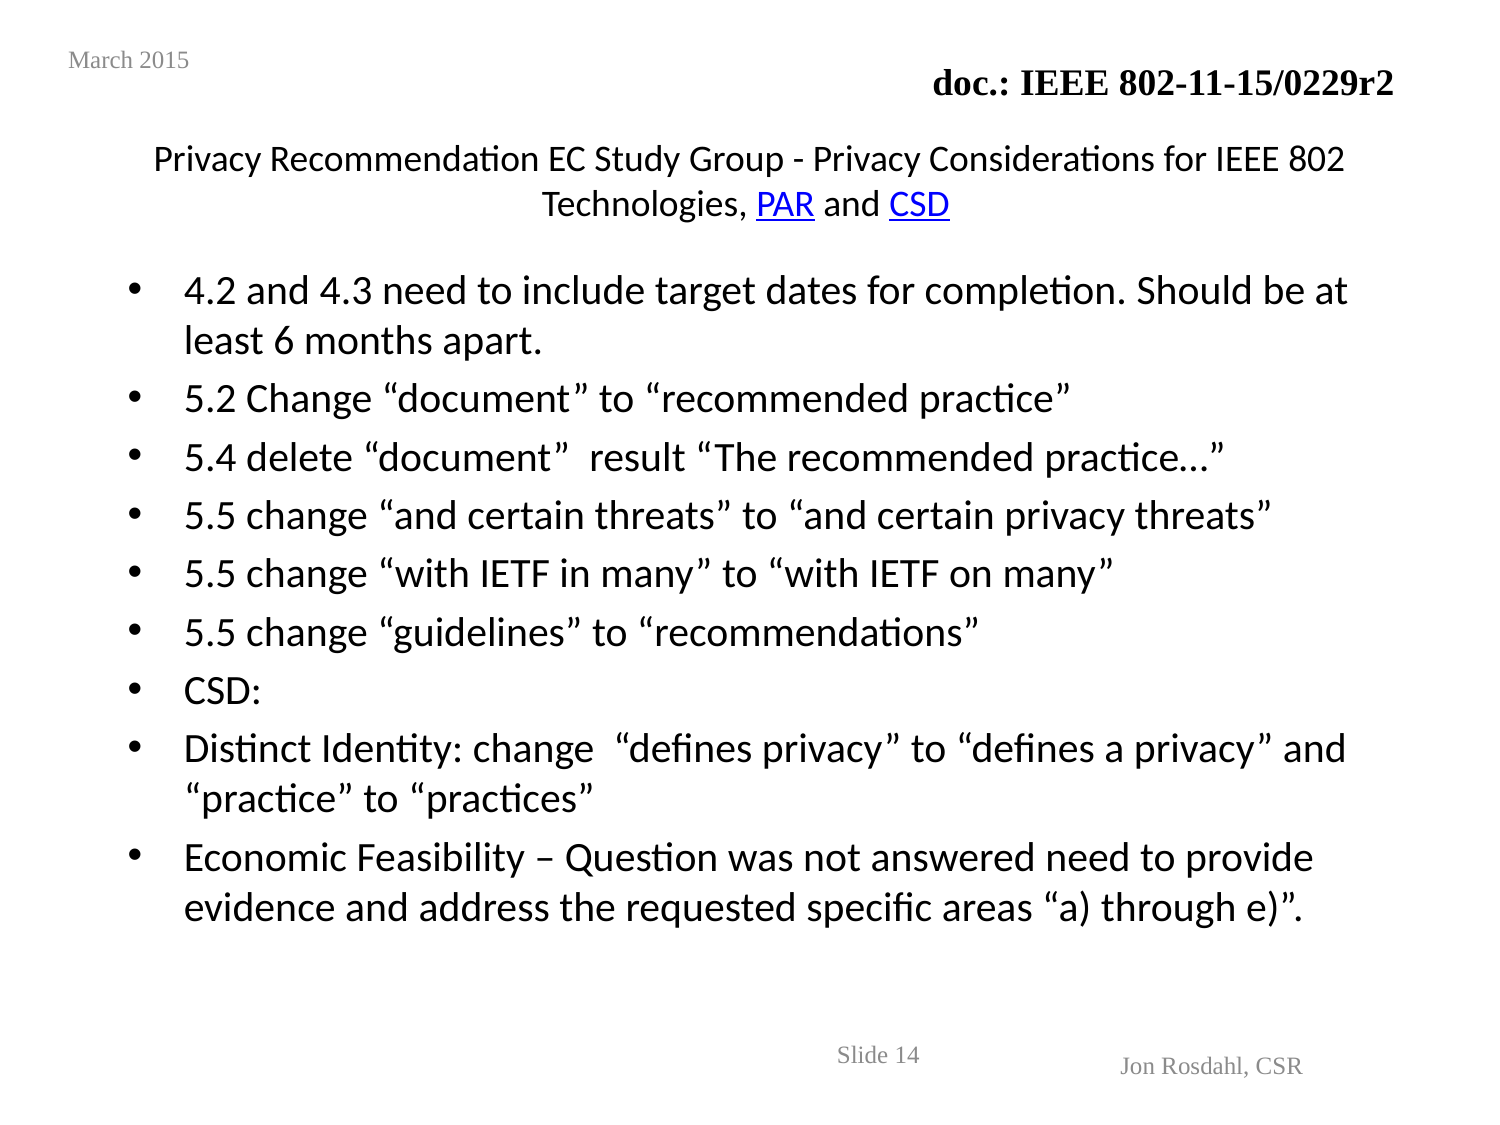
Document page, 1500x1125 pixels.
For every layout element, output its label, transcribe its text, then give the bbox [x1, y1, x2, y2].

title Privacy Recommendation EC Study Group - Privacy Considerations for IEEE 802 Technologies, PAR and CSD [75, 125, 1425, 233]
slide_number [53, 28, 404, 89]
footer Jon Rosdahl, CSR [974, 1035, 1450, 1095]
list 4.2 and 4.3 need to include target dates for completion. Should be at least 6 months apart. 5.2 Change “document” to “recommended practice” 5.4 delete “document” result “The recommended practice…” 5.5 change “and certain threats” to “and certain privacy threats” 5.5 change “with IETF in many” to “with IETF on many” 5.5 change “guidelines” to “recommendations” CSD: Distinct Identity: change “defines privacy” to “defines a privacy” and “practice” to “practices” Economic Feasibility – Question was not answered need to provide evidence and address the requested specific areas “a) through e)”. [112, 255, 1424, 1059]
slide_number Slide 14 [584, 1023, 935, 1084]
